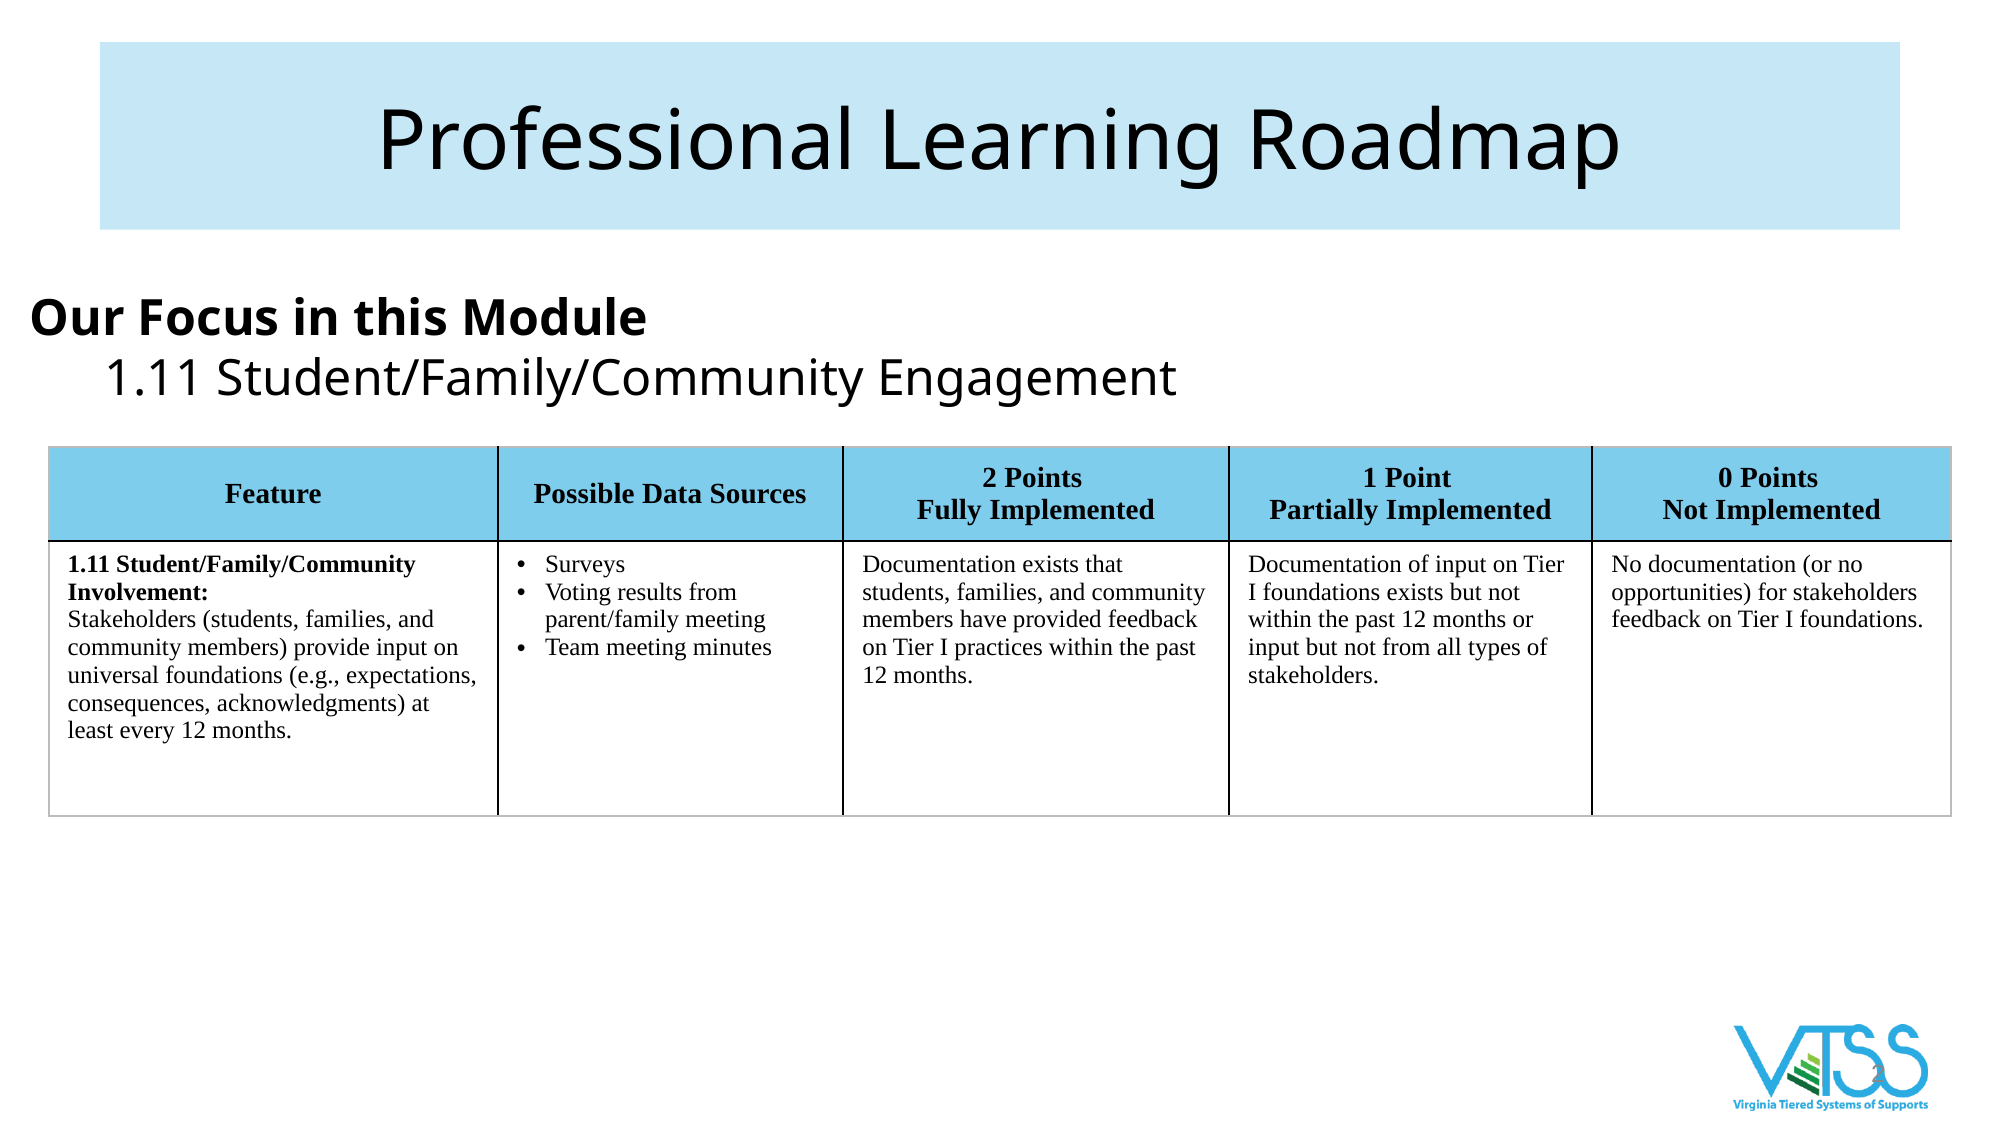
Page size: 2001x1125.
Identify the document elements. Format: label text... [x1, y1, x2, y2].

table_header Feature [50, 448, 497, 540]
table_header Possible Data Sources [499, 448, 842, 540]
table_cell No documentation (or no opportunities) for stakeholders feedback on Tier I foundations. [1593, 542, 1950, 815]
title Professional Learning Roadmap [99, 42, 1900, 230]
slide_number 2 [1433, 1042, 1900, 1103]
table_header 0 Points Not Implemented [1593, 448, 1950, 540]
table_cell Documentation of input on Tier I foundations exists but not within the past 12 months or input but not from all types of stakeholders. [1230, 542, 1591, 815]
picture [1733, 1024, 1928, 1111]
table_cell 1.11 Student/Family/Community Involvement: Stakeholders (students, families, and community members) provide input on universal foundations (e.g., expectations, consequences, acknowledgments) at least every 12 months. [50, 542, 497, 815]
table_cell Documentation exists that students, families, and community members have provided feedback on Tier I practices within the past 12 months. [844, 542, 1228, 815]
table_header 2 Points Fully Implemented [844, 448, 1228, 540]
table_header 1 Point Partially Implemented [1230, 448, 1591, 540]
text_box Our Focus in this Module 1.11 Student/Family/Community Engagement [14, 270, 1339, 416]
table_cell Surveys Voting results from parent/family meeting Team meeting minutes [499, 542, 842, 815]
